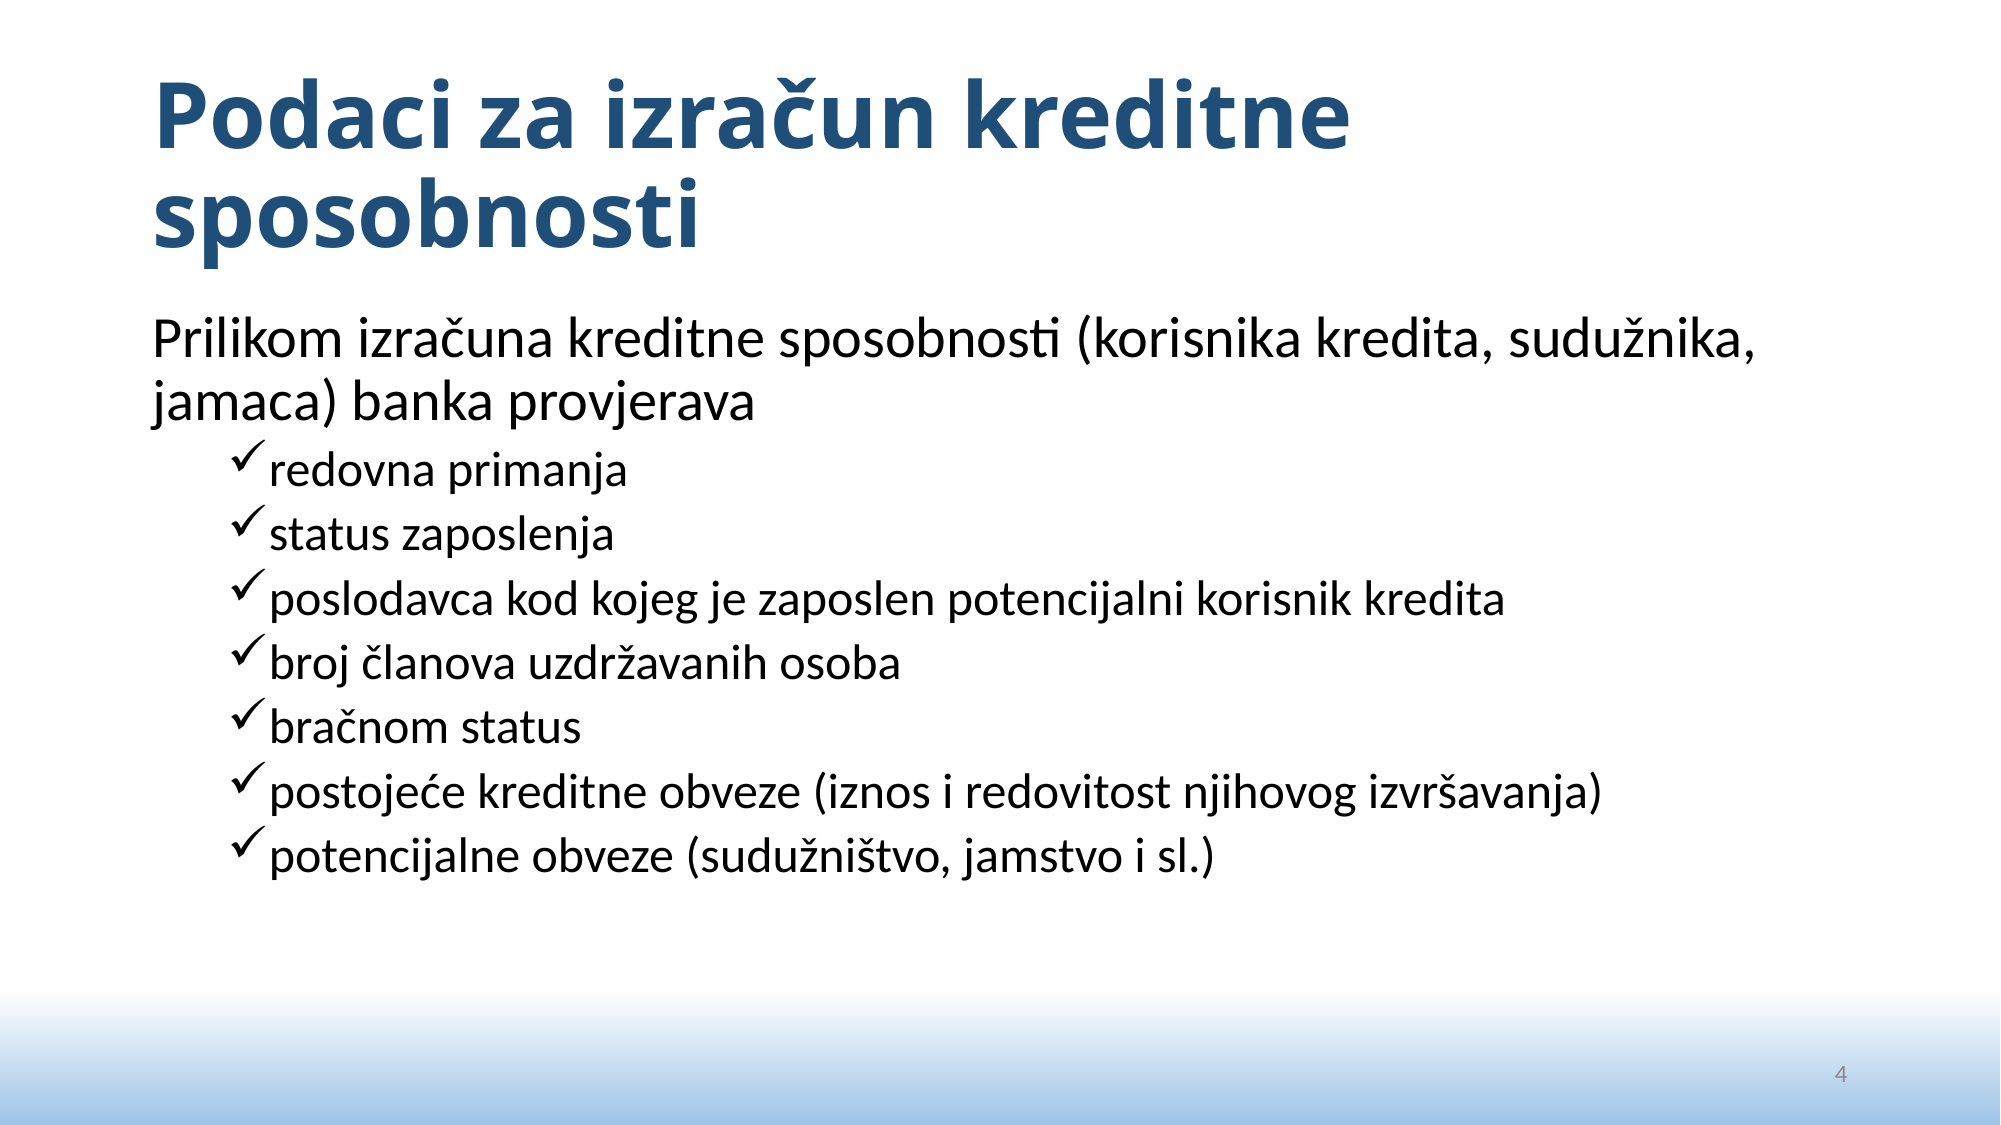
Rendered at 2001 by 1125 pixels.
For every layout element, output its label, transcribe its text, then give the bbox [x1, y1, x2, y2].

title Podaci za izračun kreditne sposobnosti [137, 59, 1863, 278]
list Prilikom izračuna kreditne sposobnosti (korisnika kredita, sudužnika, jamaca) banka provjerava redovna primanja status zaposlenja poslodavca kod kojeg je zaposlen potencijalni korisnik kredita broj članova uzdržavanih osoba bračnom status postojeće kreditne obveze (iznos i redovitost njihovog izvršavanja) potencijalne obveze (sudužništvo, jamstvo i sl.) [137, 299, 1863, 1014]
slide_number 4 [1412, 1042, 1863, 1103]
